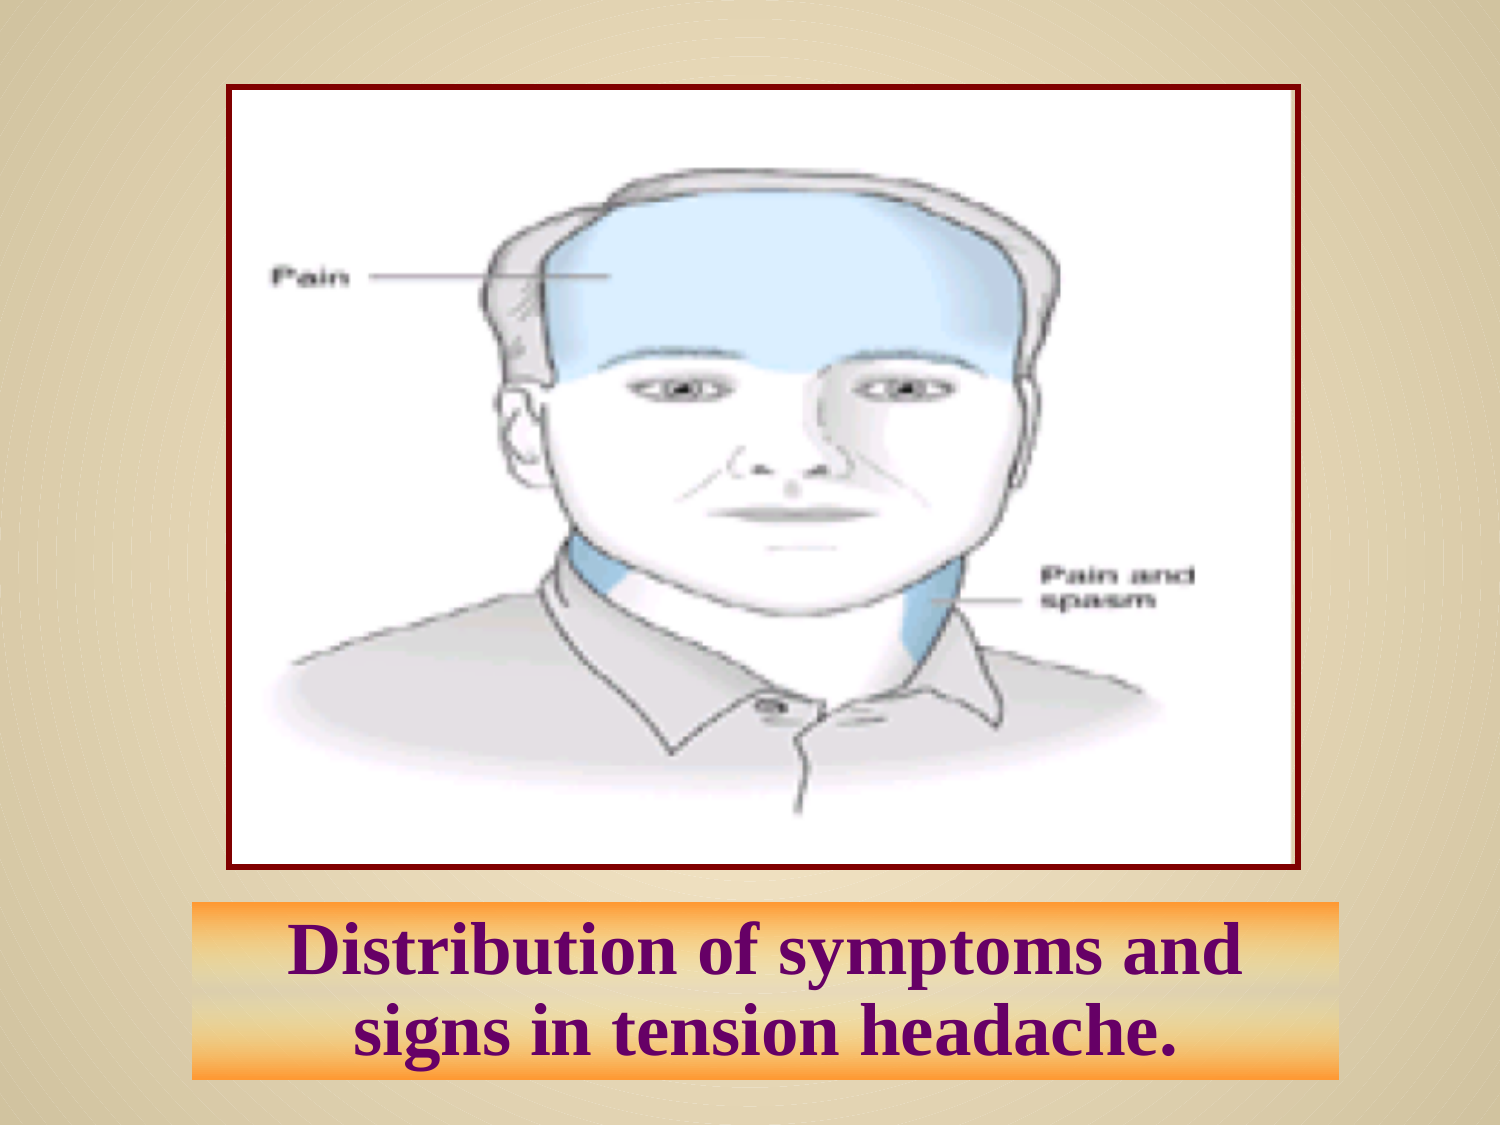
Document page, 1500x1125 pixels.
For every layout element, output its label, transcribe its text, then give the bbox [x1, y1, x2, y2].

text_box Distribution of symptoms and signs in tension headache. [192, 902, 1339, 1080]
picture [231, 89, 1295, 865]
